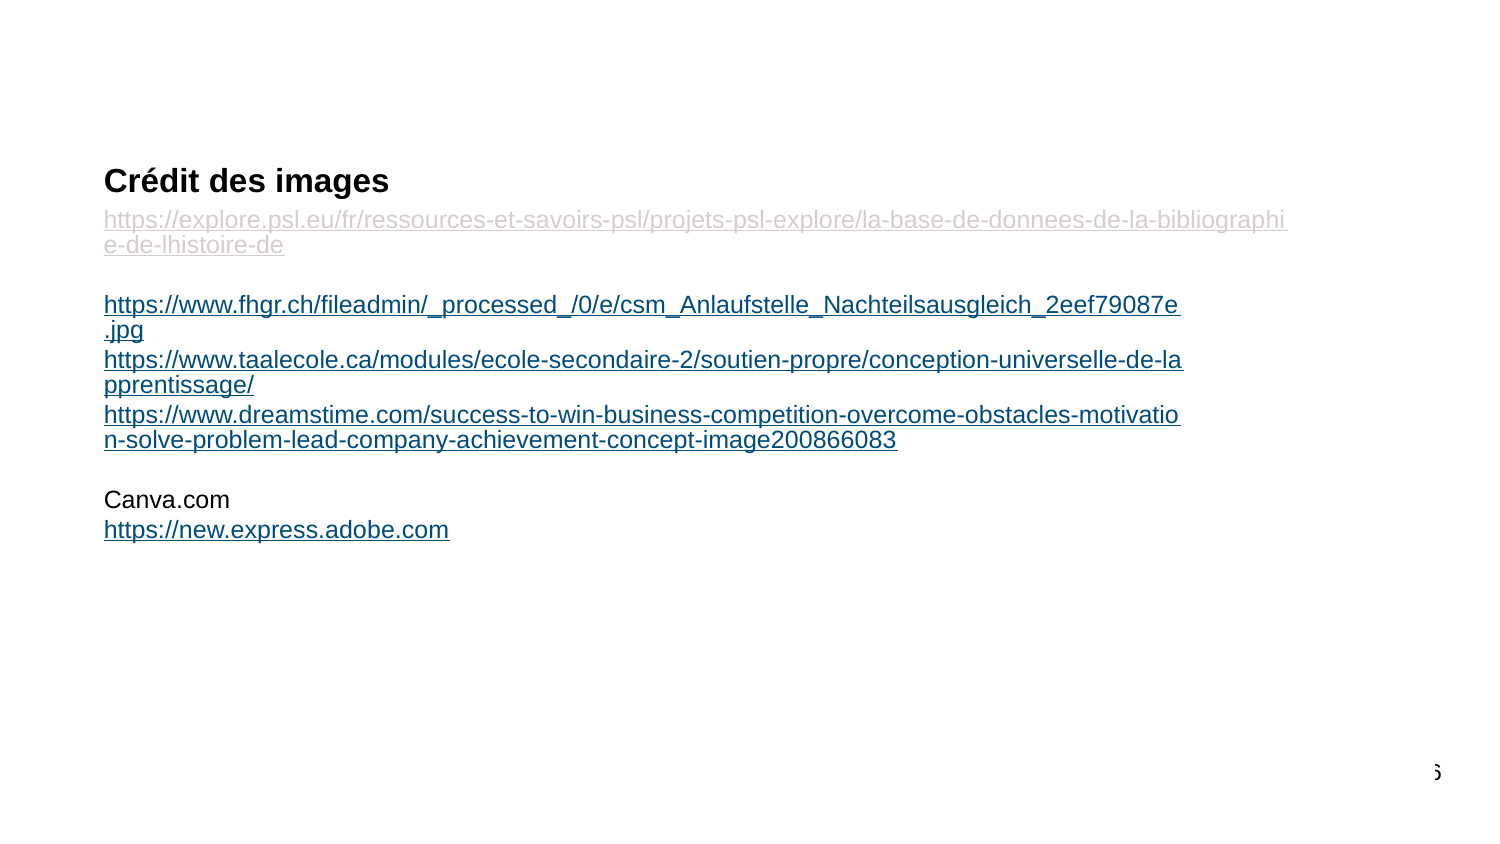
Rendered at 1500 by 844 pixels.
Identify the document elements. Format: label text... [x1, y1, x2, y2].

text_box https://explore.psl.eu/fr/ressources-et-savoirs-psl/projets-psl-explore/la-base-de-donnees-de-la-bibliographie-de-lhistoire-de [88, 195, 1308, 271]
text_box Crédit des images https://www.fhgr.ch/fileadmin/_processed_/0/e/csm_Anlaufstelle_Nachteilsausgleich_2eef79087e.jpg https://www.taalecole.ca/modules/ecole-secondaire-2/soutien-propre/conception-universelle-de-lapprentissage/ https://www.dreamstime.com/success-to-win-business-competition-overcome-obstacles-motivation-solve-problem-lead-company-achievement-concept-image200866083 Canva.com https://new.express.adobe.com [88, 271, 1203, 596]
text_box Crédit des images https://www.fhgr.ch/fileadmin/_processed_/0/e/csm_Anlaufstelle_Nachteilsausgleich_2eef79087e.jpg https://www.taalecole.ca/modules/ecole-secondaire-2/soutien-propre/conception-universelle-de-lapprentissage/ https://www.dreamstime.com/success-to-win-business-competition-overcome-obstacles-motivation-solve-problem-lead-company-achievement-concept-image200866083 Canva.com https://new.express.adobe.com [88, 151, 1203, 195]
slide_number 56 [1104, 757, 1443, 799]
